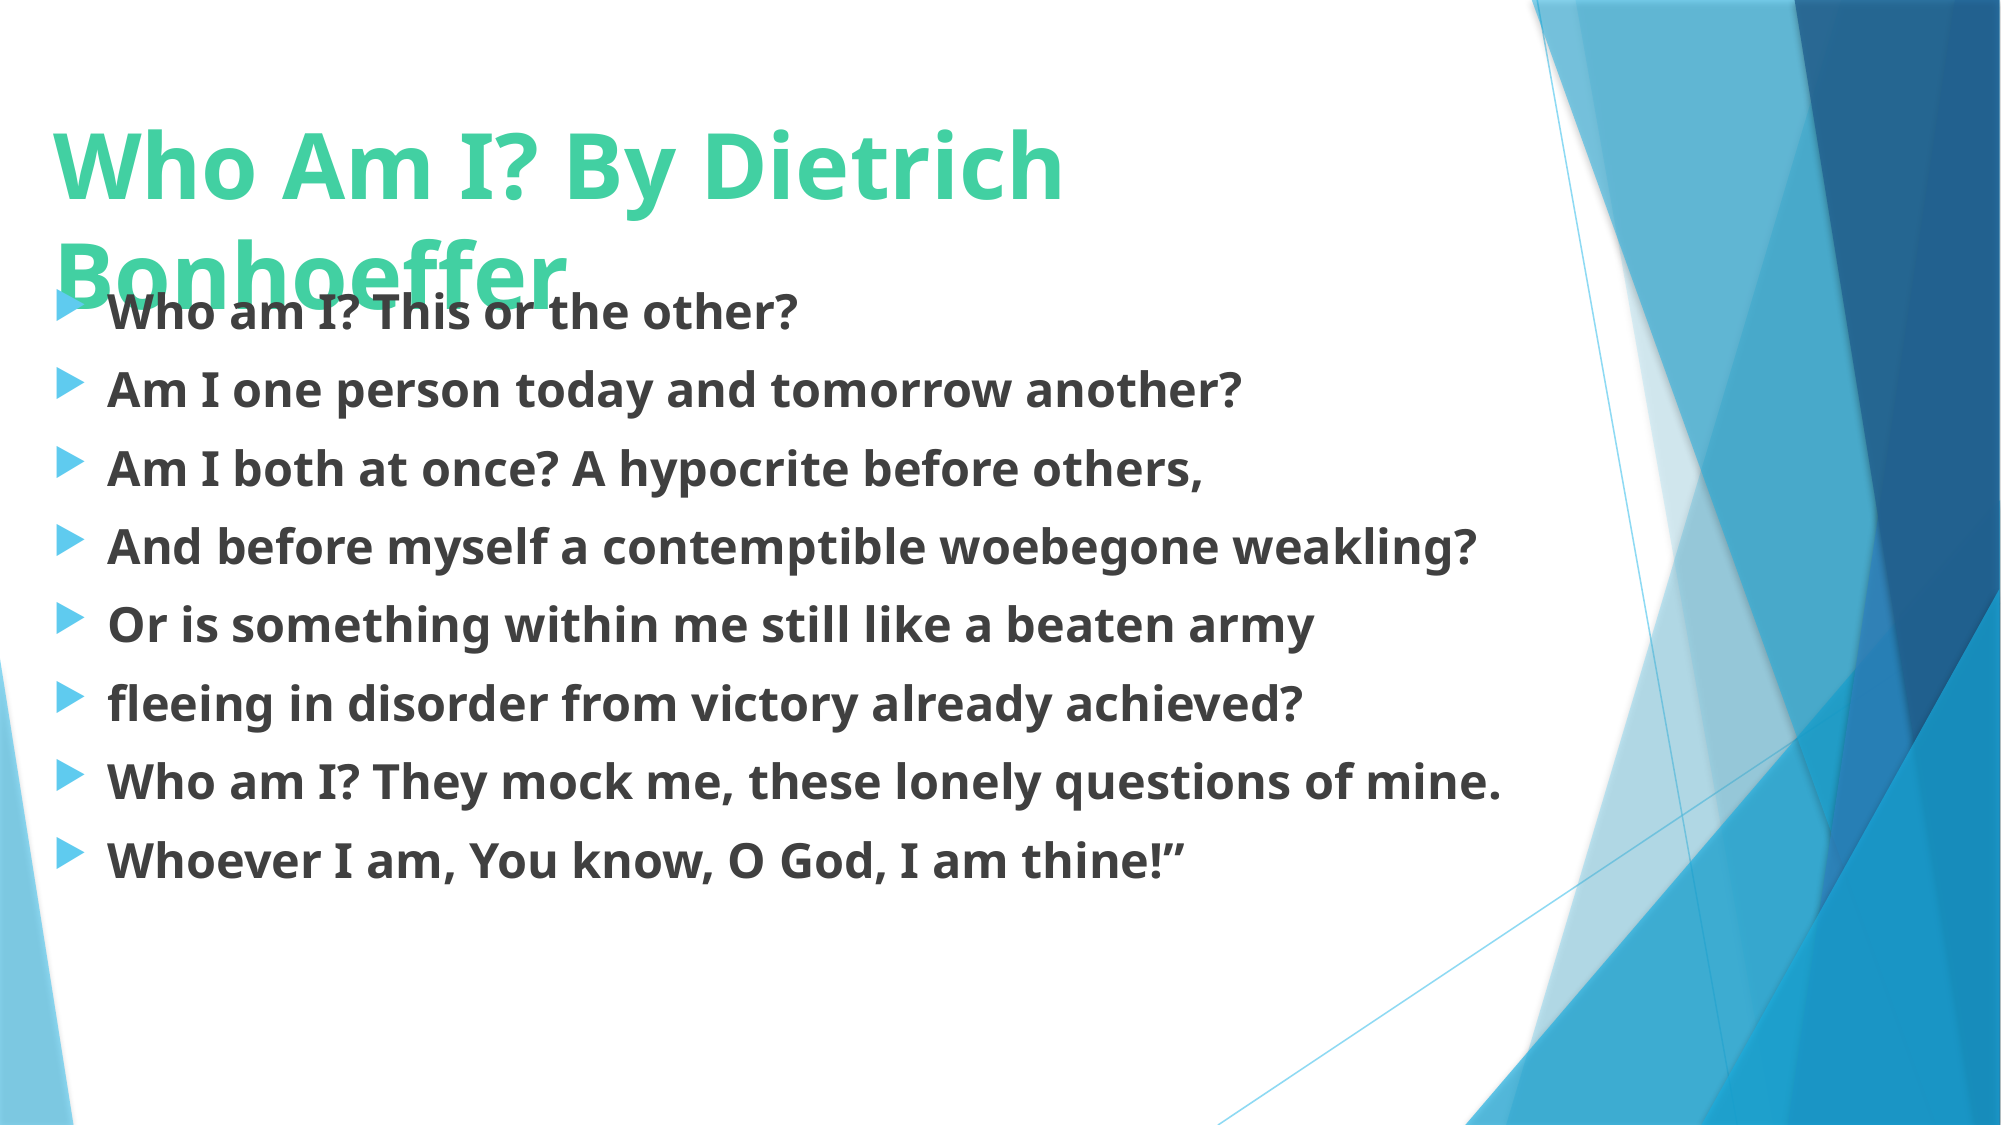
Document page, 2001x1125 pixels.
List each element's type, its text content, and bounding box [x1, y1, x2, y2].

title Who Am I? By Dietrich Bonhoeffer [38, 99, 1522, 273]
list Who am I? This or the other? Am I one person today and tomorrow another? Am I both at once? A hypocrite before others, And before myself a contemptible woebegone weakling? Or is something within me still like a beaten army fleeing in disorder from victory already achieved? Who am I? They mock me, these lonely questions of mine. Whoever I am, You know, O God, I am thine!” [38, 273, 1522, 992]
